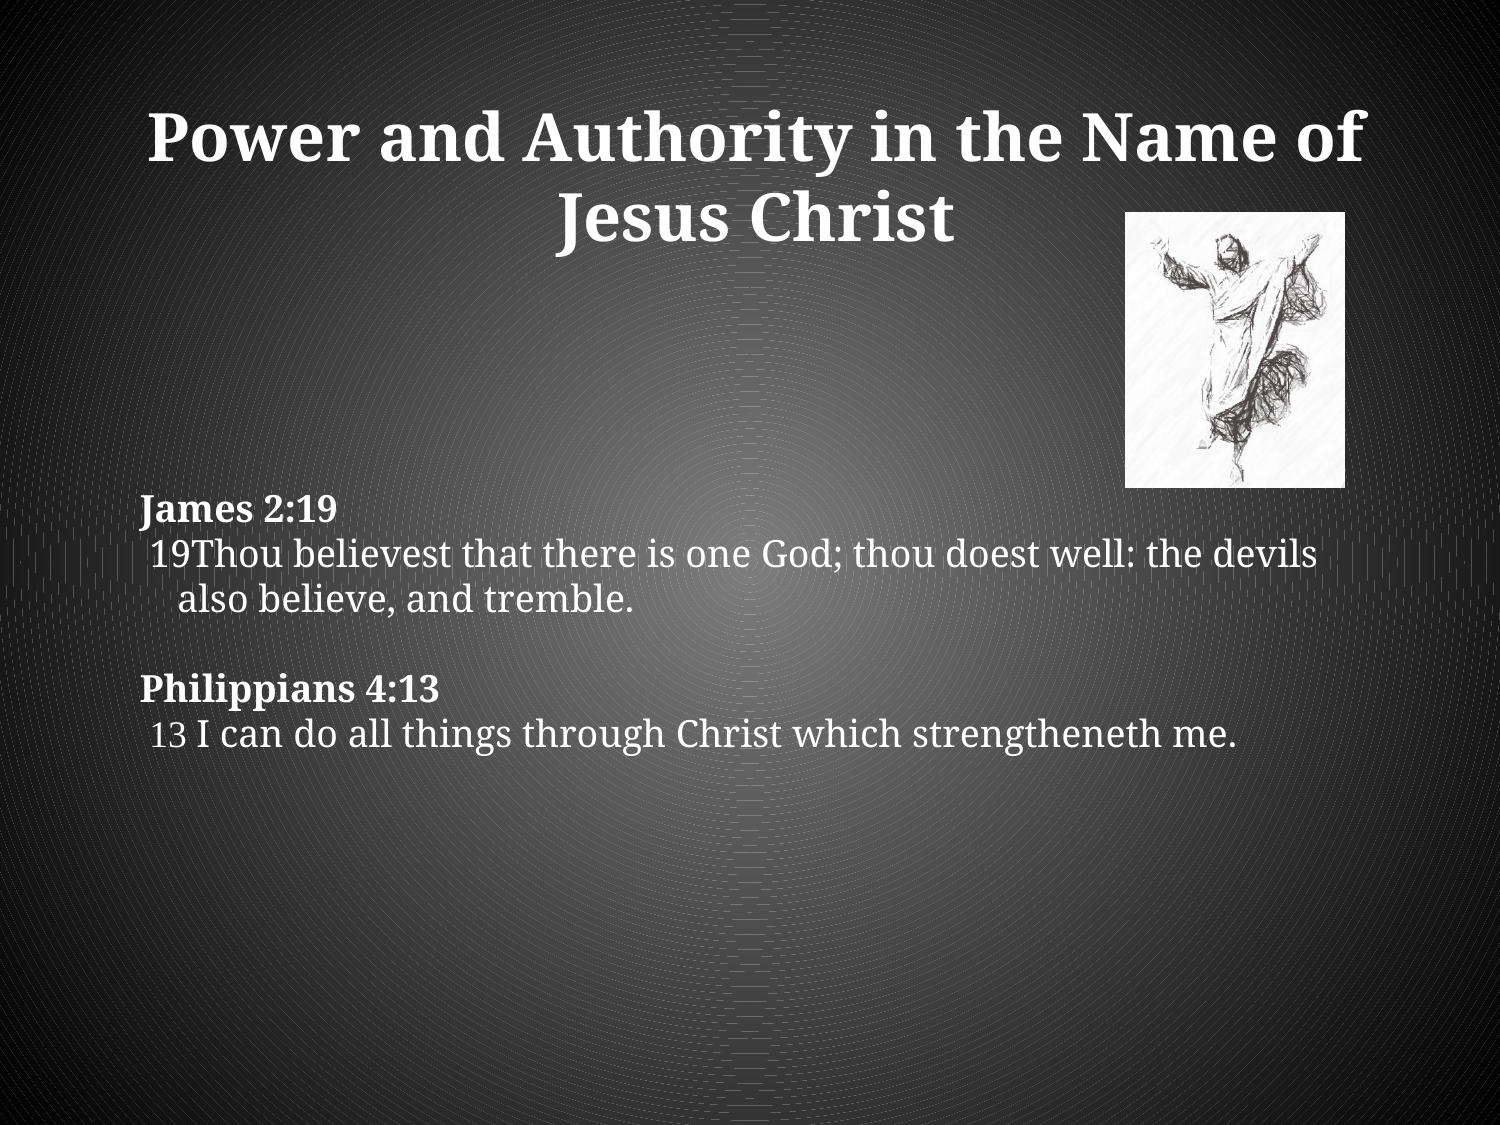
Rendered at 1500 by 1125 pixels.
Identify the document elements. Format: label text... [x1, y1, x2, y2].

text_box James 2:19 19Thou believest that there is one God; thou doest well: the devils also believe, and tremble. Philippians 4:13 13 I can do all things through Christ which strengtheneth me. [124, 387, 1388, 763]
picture [1124, 212, 1346, 488]
text_box Power and Authority in the Name of Jesus Christ [124, 87, 1388, 263]
